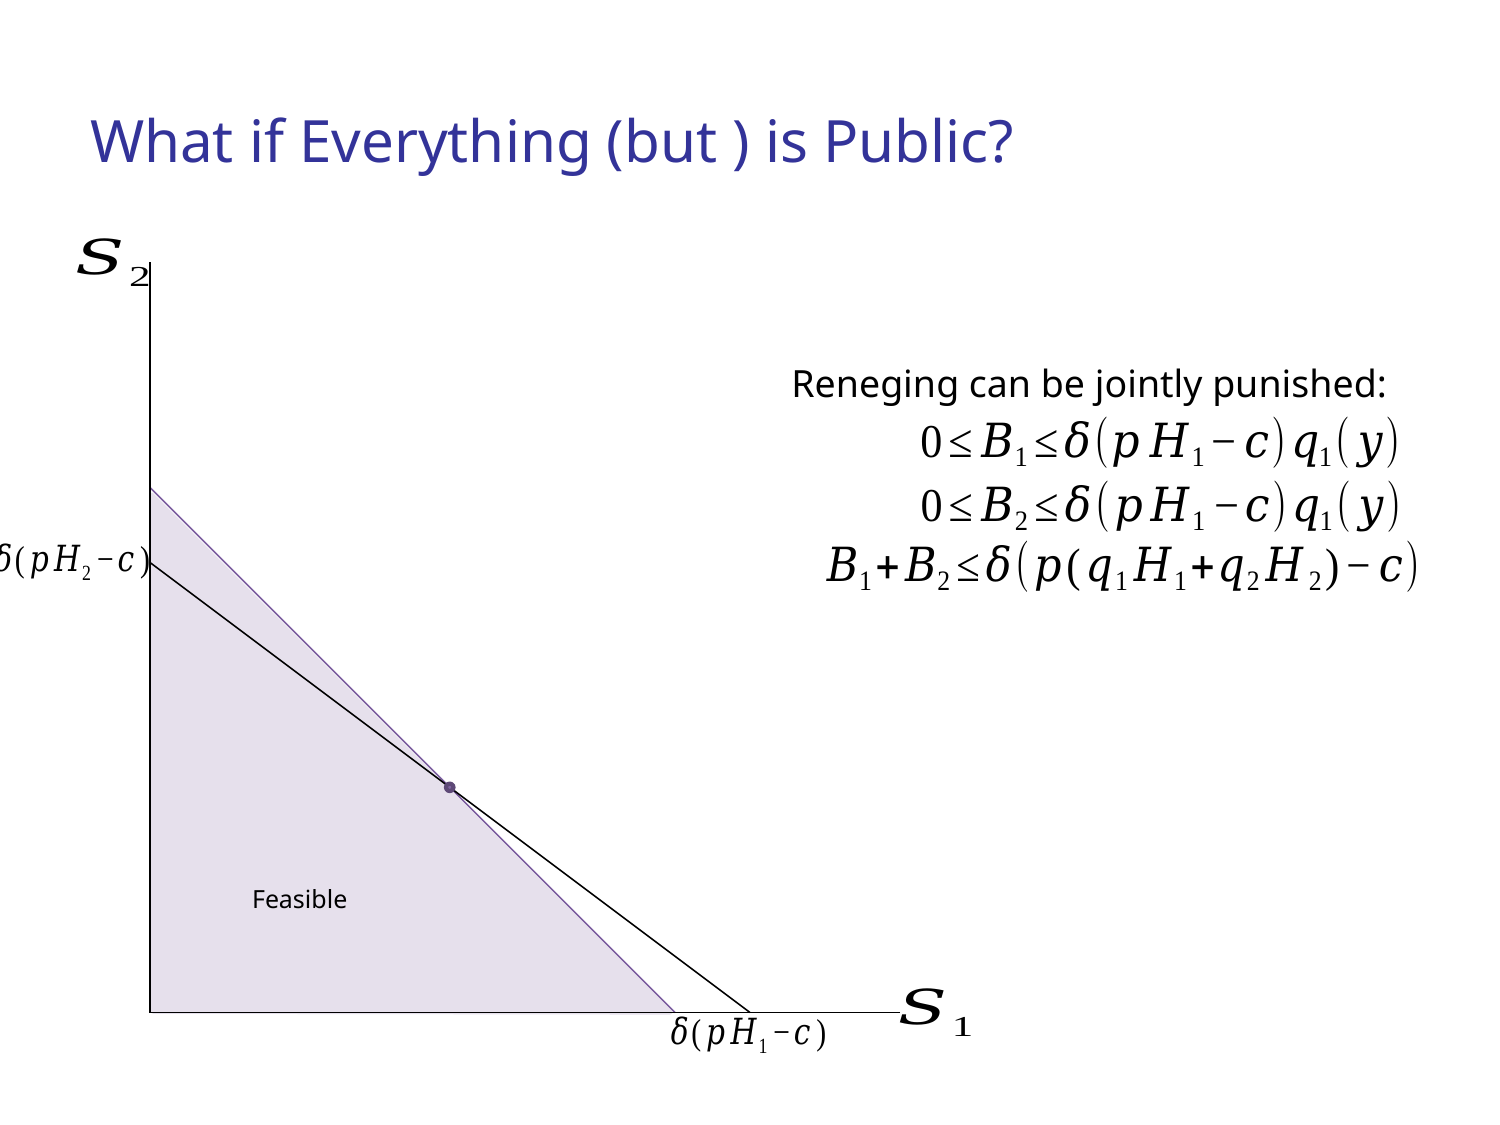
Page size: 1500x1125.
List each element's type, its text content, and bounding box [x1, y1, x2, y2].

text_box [154, 487, 676, 560]
text_box Reneging can be jointly punished: [776, 352, 1403, 413]
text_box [149, 562, 751, 1013]
